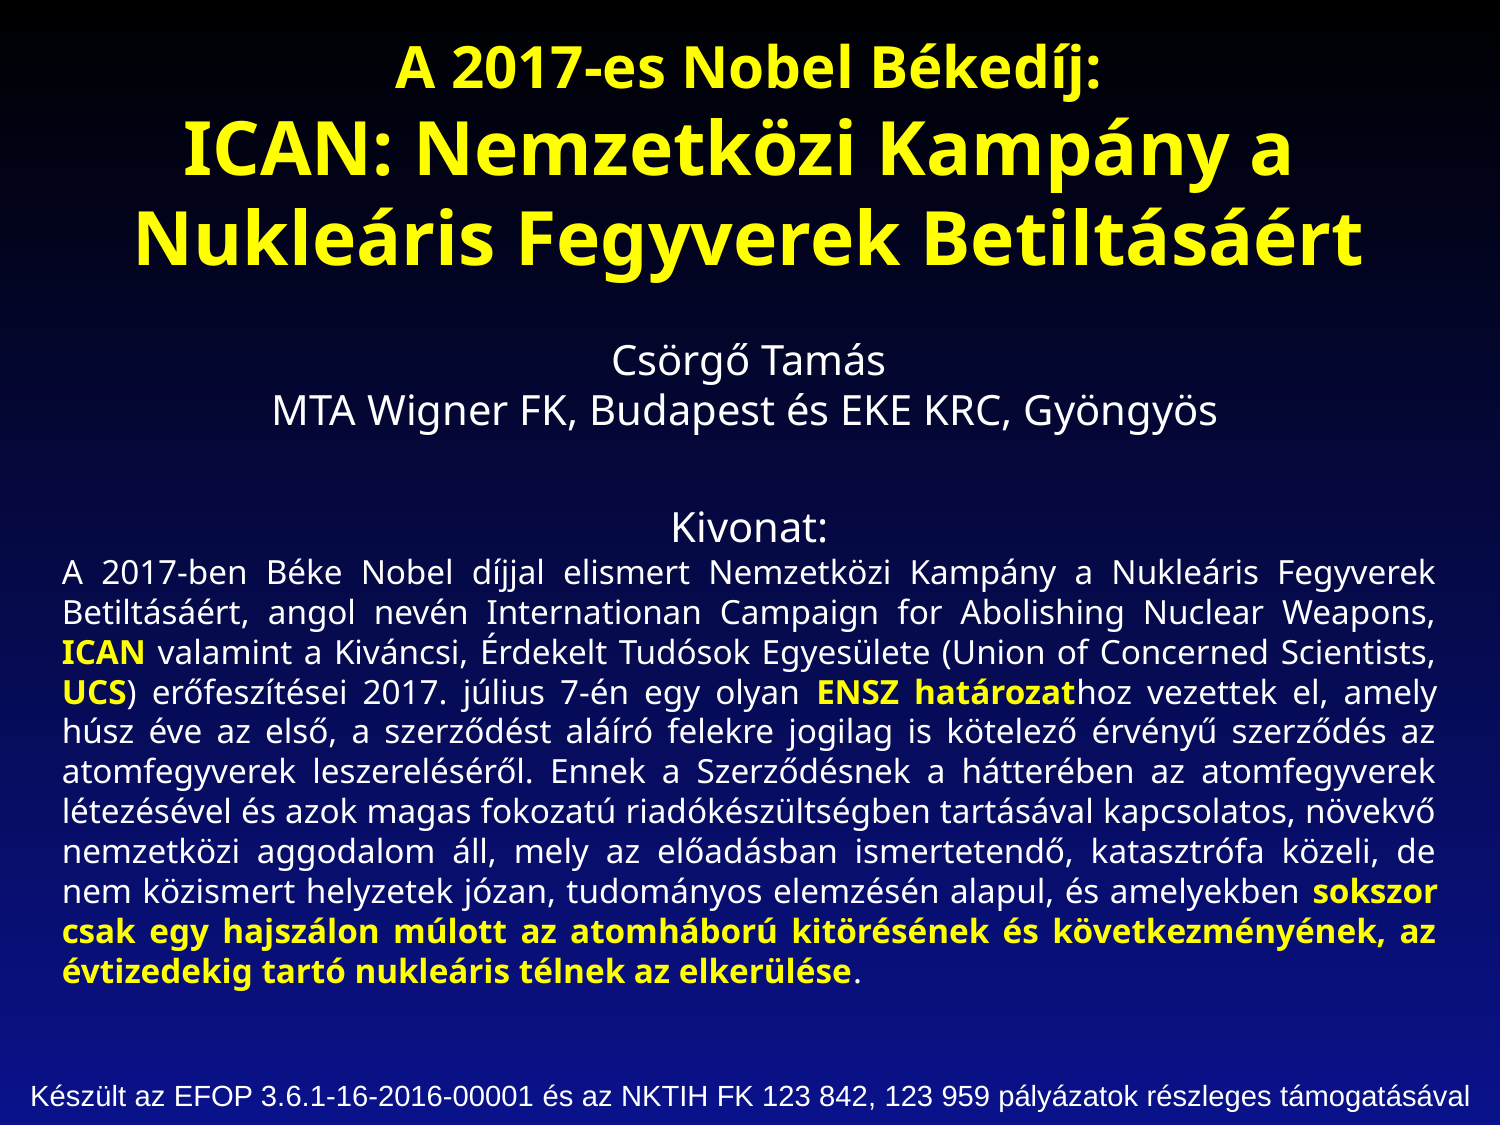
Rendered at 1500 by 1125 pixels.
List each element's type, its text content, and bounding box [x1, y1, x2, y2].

text_box A 2017-es Nobel Békedíj: ICAN: Nemzetközi Kampány a Nukleáris Fegyverek Betiltásáért [0, 4, 1500, 307]
text_box Készült az EFOP 3.6.1-16-2016-00001 és az NKTIH FK 123 842, 123 959 pályázatok részleges támogatásával [0, 1070, 1500, 1121]
text_box Csörgő Tamás MTA Wigner FK, Budapest és EKE KRC, Gyöngyös [0, 326, 1500, 441]
text_box Kivonat: A 2017-ben Béke Nobel díjjal elismert Nemzetközi Kampány a Nukleáris Fegyverek Betiltásáért, angol nevén Internationan Campaign for Abolishing Nuclear Weapons, ICAN valamint a Kiváncsi, Érdekelt Tudósok Egyesülete (Union of Concerned Scientists, UCS) erőfeszítései 2017. július 7-én egy olyan ENSZ határozathoz vezettek el, amely húsz éve az első, a szerződést aláíró felekre jogilag is kötelező érvényű szerződés az atomfegyverek leszereléséről. Ennek a Szerződésnek a hátterében az atomfegyverek létezésével és azok magas fokozatú riadókészültségben tartásával kapcsolatos, növekvő nemzetközi aggodalom áll, mely az előadásban ismertetendő, katasztrófa közeli, de nem közismert helyzetek józan, tudományos elemzésén alapul, és amelyekben sokszor csak egy hajszálon múlott az atomháború kitörésének és következményének, az évtizedekig tartó nukleáris télnek az elkerülése. [47, 493, 1453, 998]
